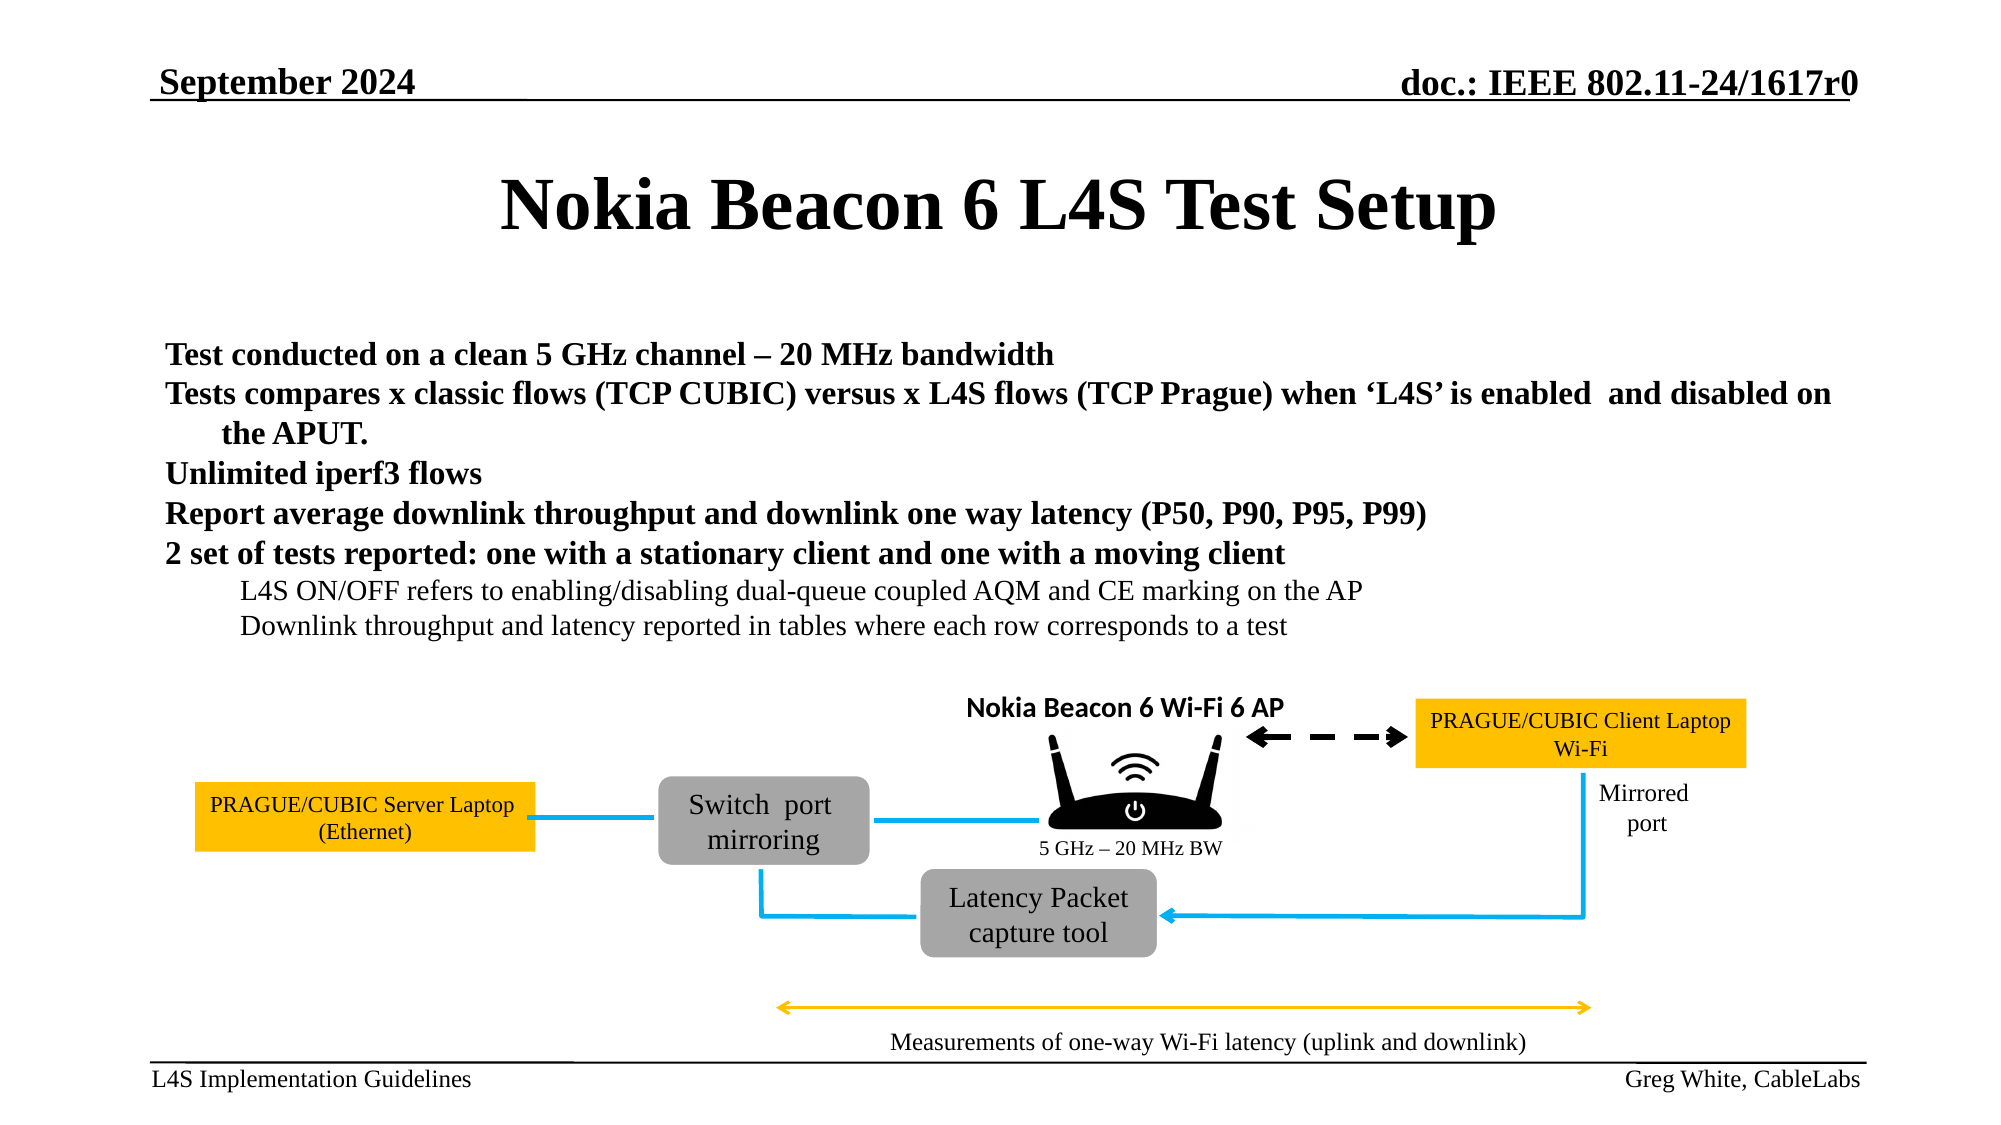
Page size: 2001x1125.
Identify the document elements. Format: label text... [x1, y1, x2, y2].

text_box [203, 680, 1738, 1065]
list Test conducted on a clean 5 GHz channel – 20 MHz bandwidth Tests compares x classic flows (TCP CUBIC) versus x L4S flows (TCP Prague) when ‘L4S’ is enabled and disabled on the APUT. Unlimited iperf3 flows Report average downlink throughput and downlink one way latency (P50, P90, P95, P99) 2 set of tests reported: one with a stationary client and one with a moving client L4S ON/OFF refers to enabling/disabling dual-queue coupled AQM and CE marking on the AP Downlink throughput and latency reported in tables where each row corresponds to a test [149, 323, 1850, 657]
title Nokia Beacon 6 L4S Test Setup [149, 112, 1850, 288]
